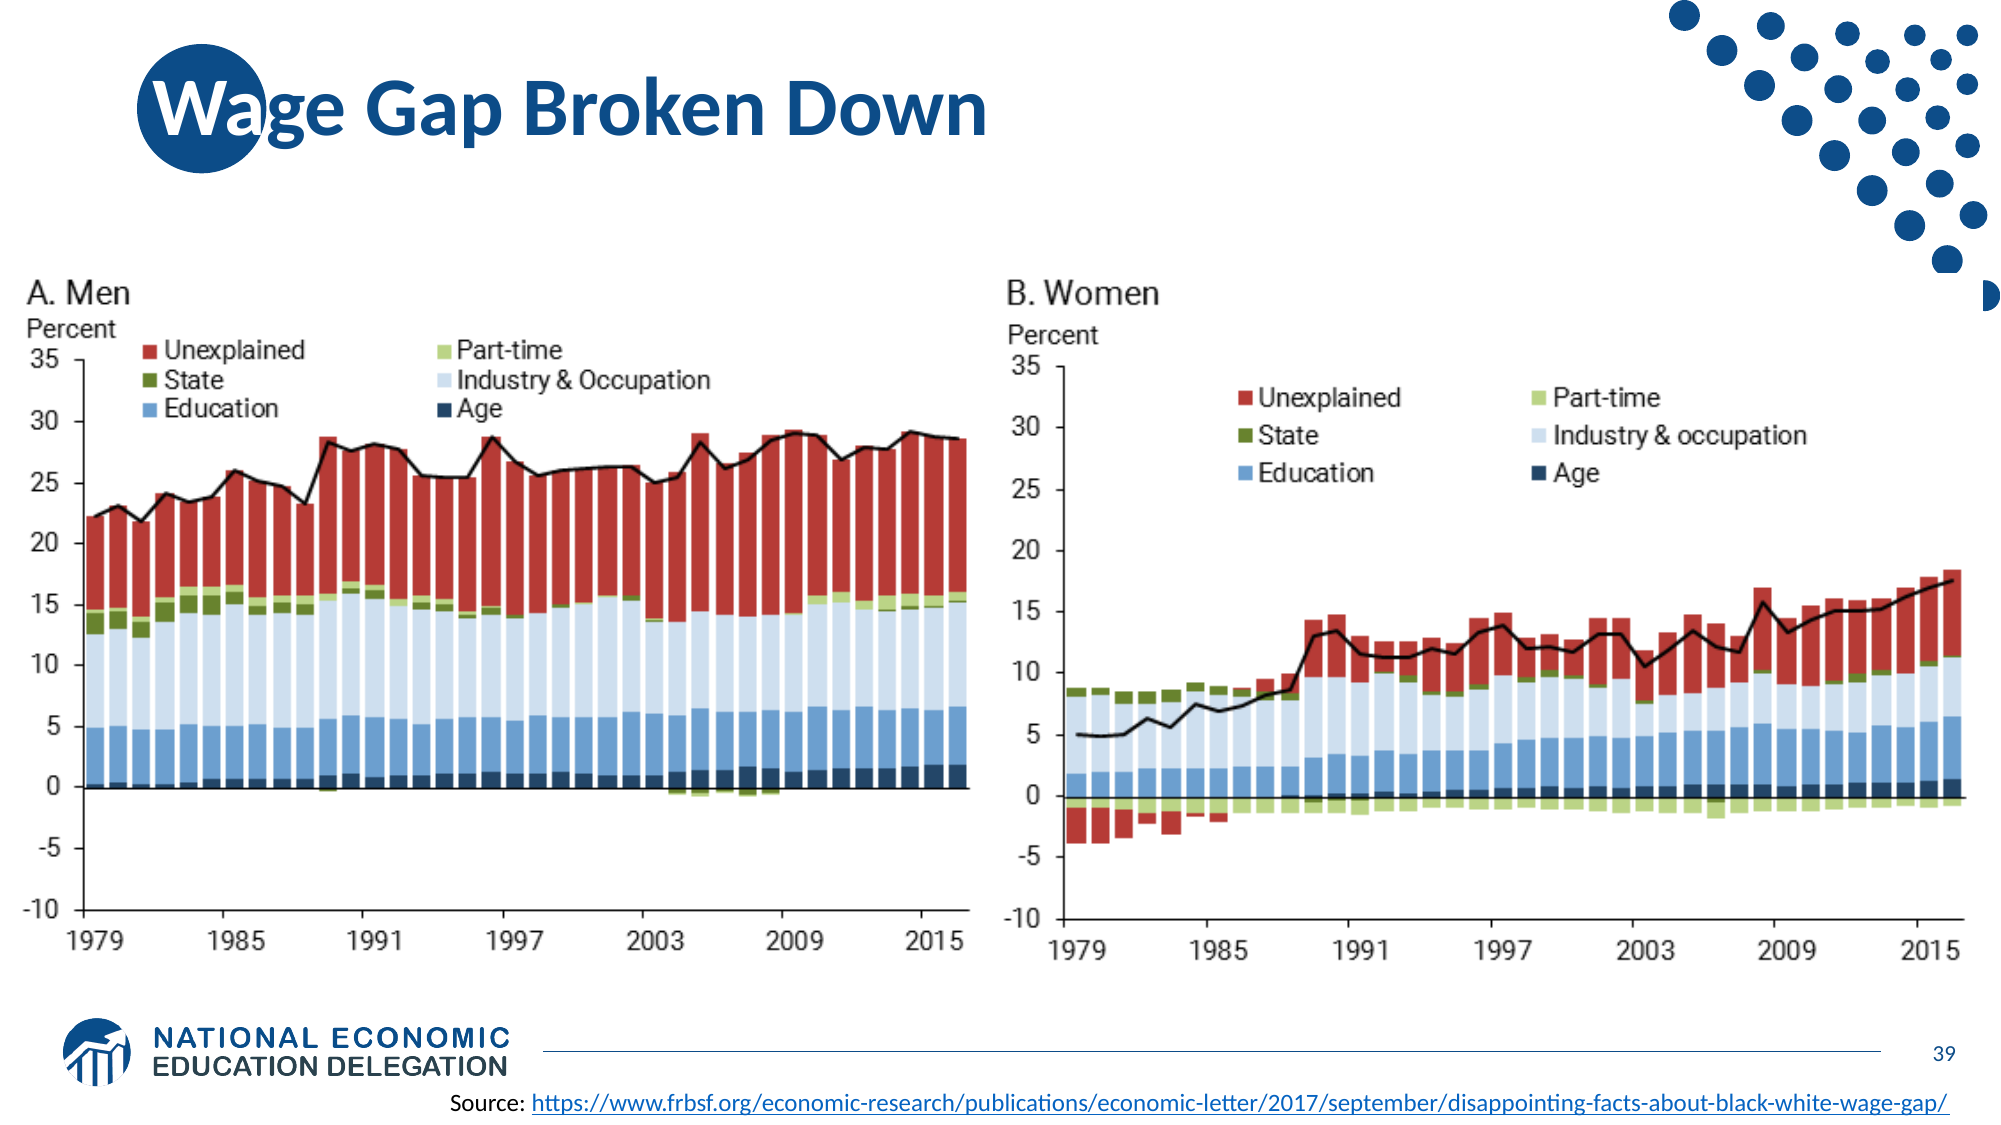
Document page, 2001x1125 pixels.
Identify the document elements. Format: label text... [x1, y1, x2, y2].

picture [18, 273, 988, 961]
slide_number 39 [1521, 1022, 1972, 1082]
picture [55, 1013, 520, 1091]
title Wage Gap Broken Down [137, 0, 1863, 218]
picture [999, 273, 1983, 971]
text_box Source: https://www.frbsf.org/economic-research/publications/economic-letter/2017/september/disappointing-facts-about-black-white-wage-gap/ [435, 1079, 1966, 1125]
